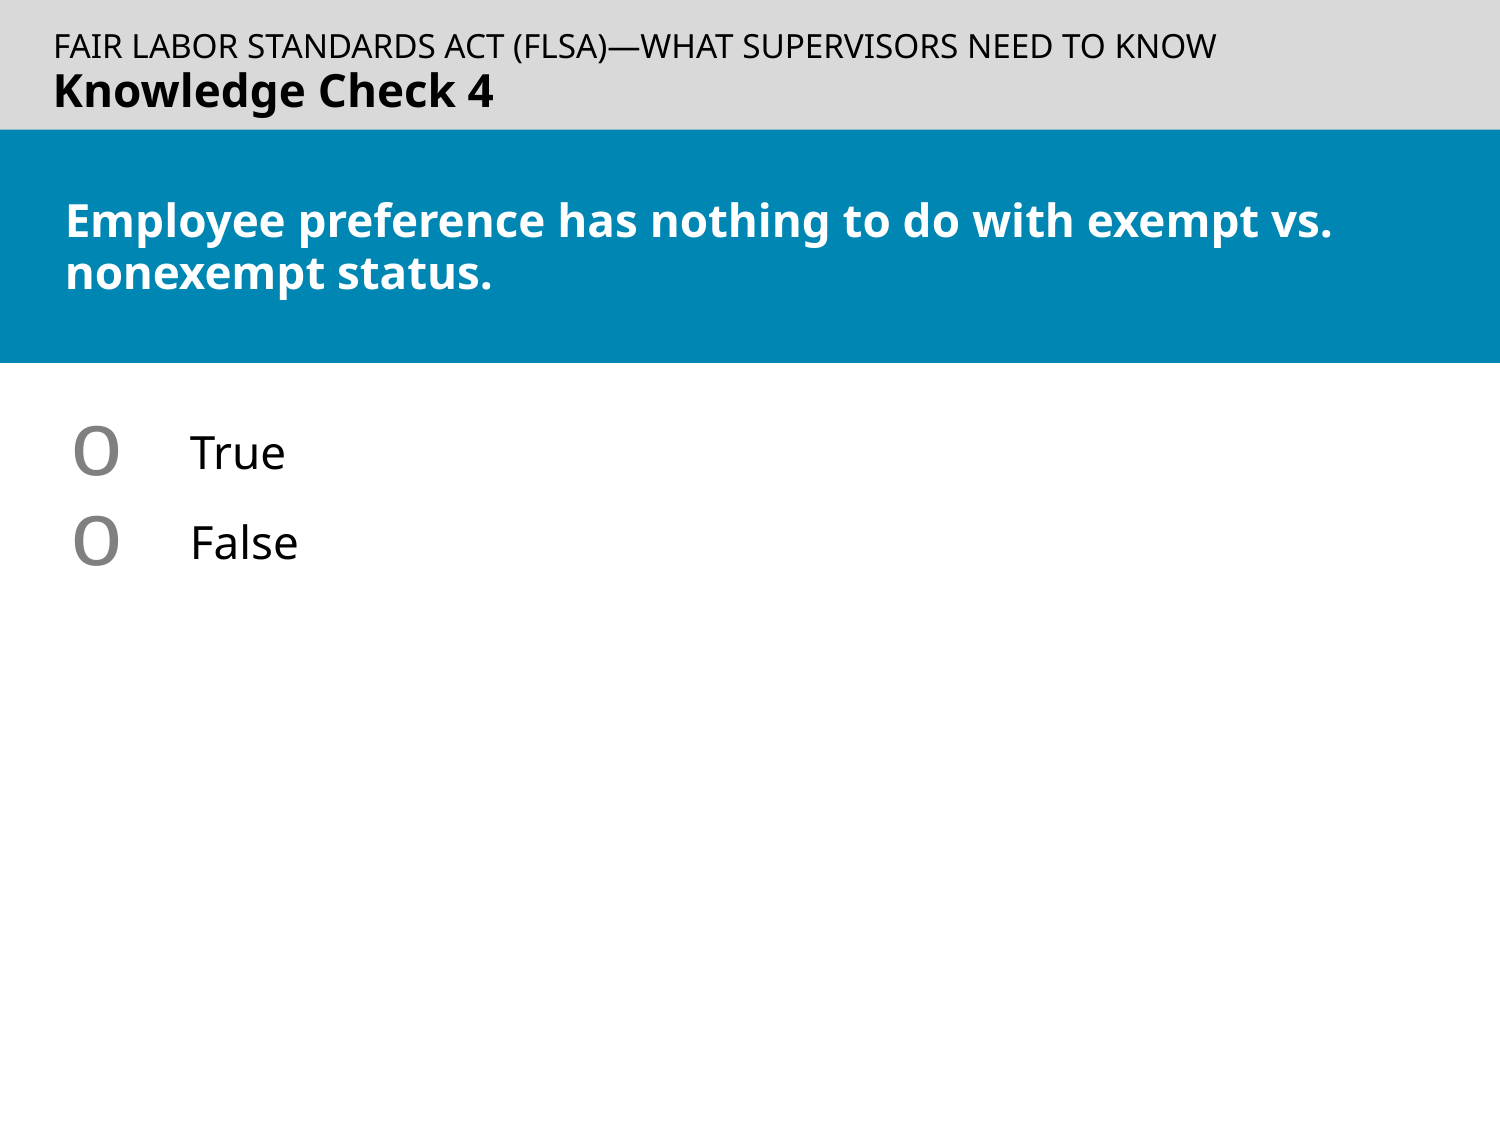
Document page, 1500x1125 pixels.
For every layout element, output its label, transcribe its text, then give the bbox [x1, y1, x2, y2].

picture [1141, 39, 1151, 54]
picture [176, 47, 187, 54]
picture [0, 0, 1500, 129]
picture [1165, 37, 1181, 54]
picture [925, 48, 933, 54]
picture [108, 48, 116, 54]
picture [108, 37, 117, 46]
picture [1196, 38, 1205, 54]
picture [358, 38, 365, 48]
picture [196, 37, 212, 54]
picture [288, 38, 295, 48]
picture [677, 47, 689, 54]
picture [973, 39, 983, 54]
picture [898, 37, 914, 54]
picture [378, 48, 386, 54]
picture [333, 37, 346, 54]
picture [829, 37, 838, 46]
picture [451, 38, 458, 48]
picture [223, 48, 231, 54]
list True False [55, 419, 1193, 666]
picture [399, 37, 412, 54]
picture [925, 37, 934, 46]
list Knowledge Check 4 [37, 54, 1500, 225]
picture [1035, 37, 1048, 54]
picture [156, 38, 163, 48]
picture [583, 38, 590, 48]
title Employee preference has nothing to do with exempt vs. nonexempt status. [0, 129, 1500, 363]
picture [223, 37, 232, 46]
picture [76, 38, 83, 48]
picture [703, 38, 710, 48]
picture [790, 37, 799, 46]
picture [1084, 37, 1100, 54]
picture [829, 48, 837, 54]
picture [651, 38, 660, 54]
picture [176, 37, 186, 44]
picture [308, 39, 318, 54]
picture [1120, 47, 1128, 54]
picture [378, 37, 387, 46]
